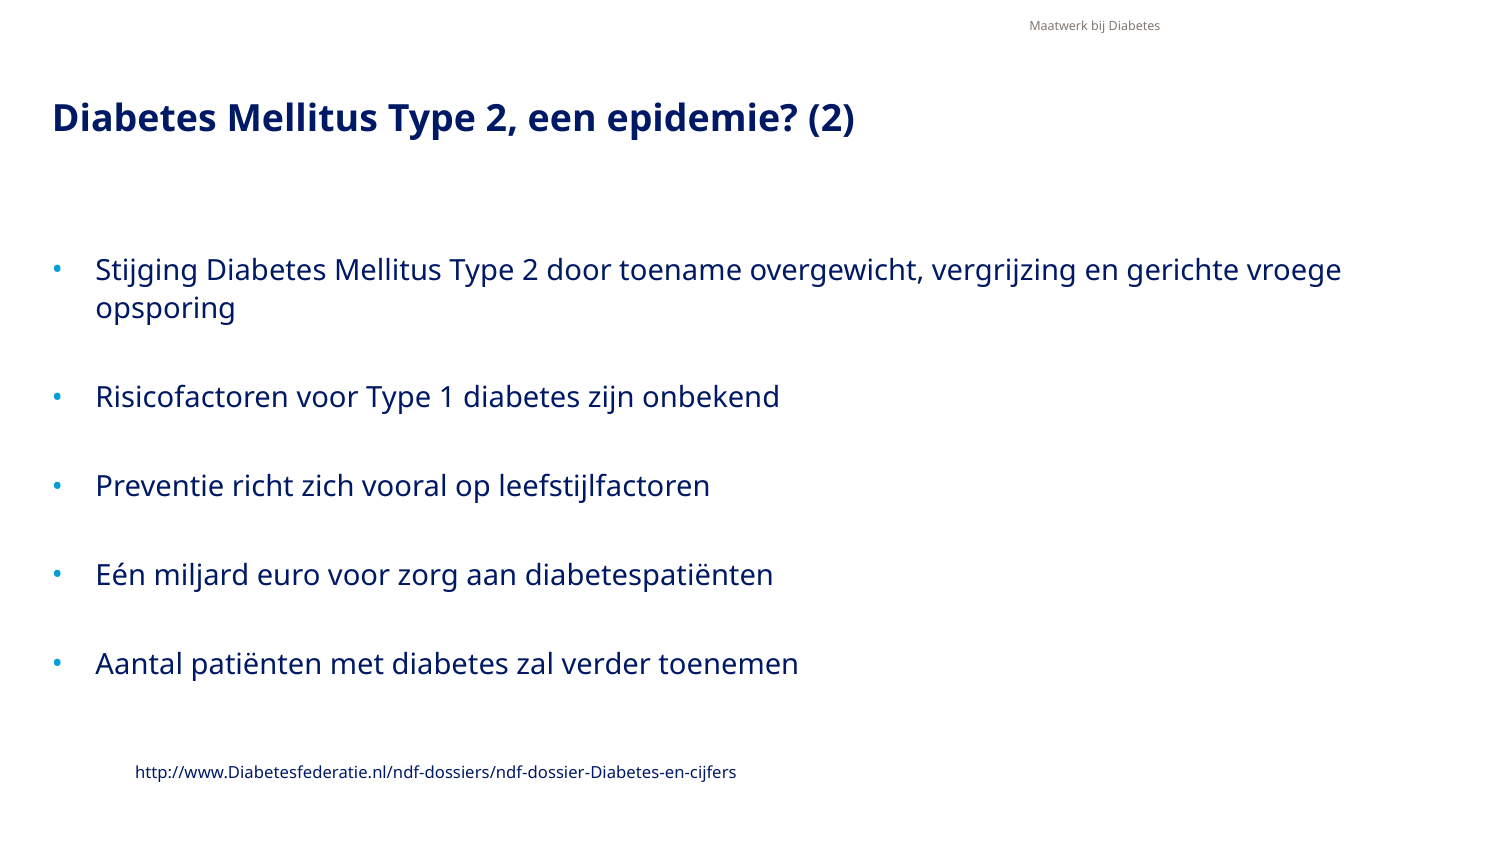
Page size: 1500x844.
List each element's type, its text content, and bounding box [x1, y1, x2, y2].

text_box http://www.Diabetesfederatie.nl/ndf-dossiers/ndf-dossier-Diabetes-en-cijfers [0, 754, 1500, 810]
list Stijging Diabetes Mellitus Type 2 door toename overgewicht, vergrijzing en gerichte vroege opsporing Risicofactoren voor Type 1 diabetes zijn onbekend Preventie richt zich vooral op leefstijlfactoren Eén miljard euro voor zorg aan diabetespatiënten Aantal patiënten met diabetes zal verder toenemen [51, 162, 1474, 754]
footer Maatwerk bij Diabetes [684, 17, 1161, 34]
title Diabetes Mellitus Type 2, een epidemie? (2) [51, 84, 1448, 149]
